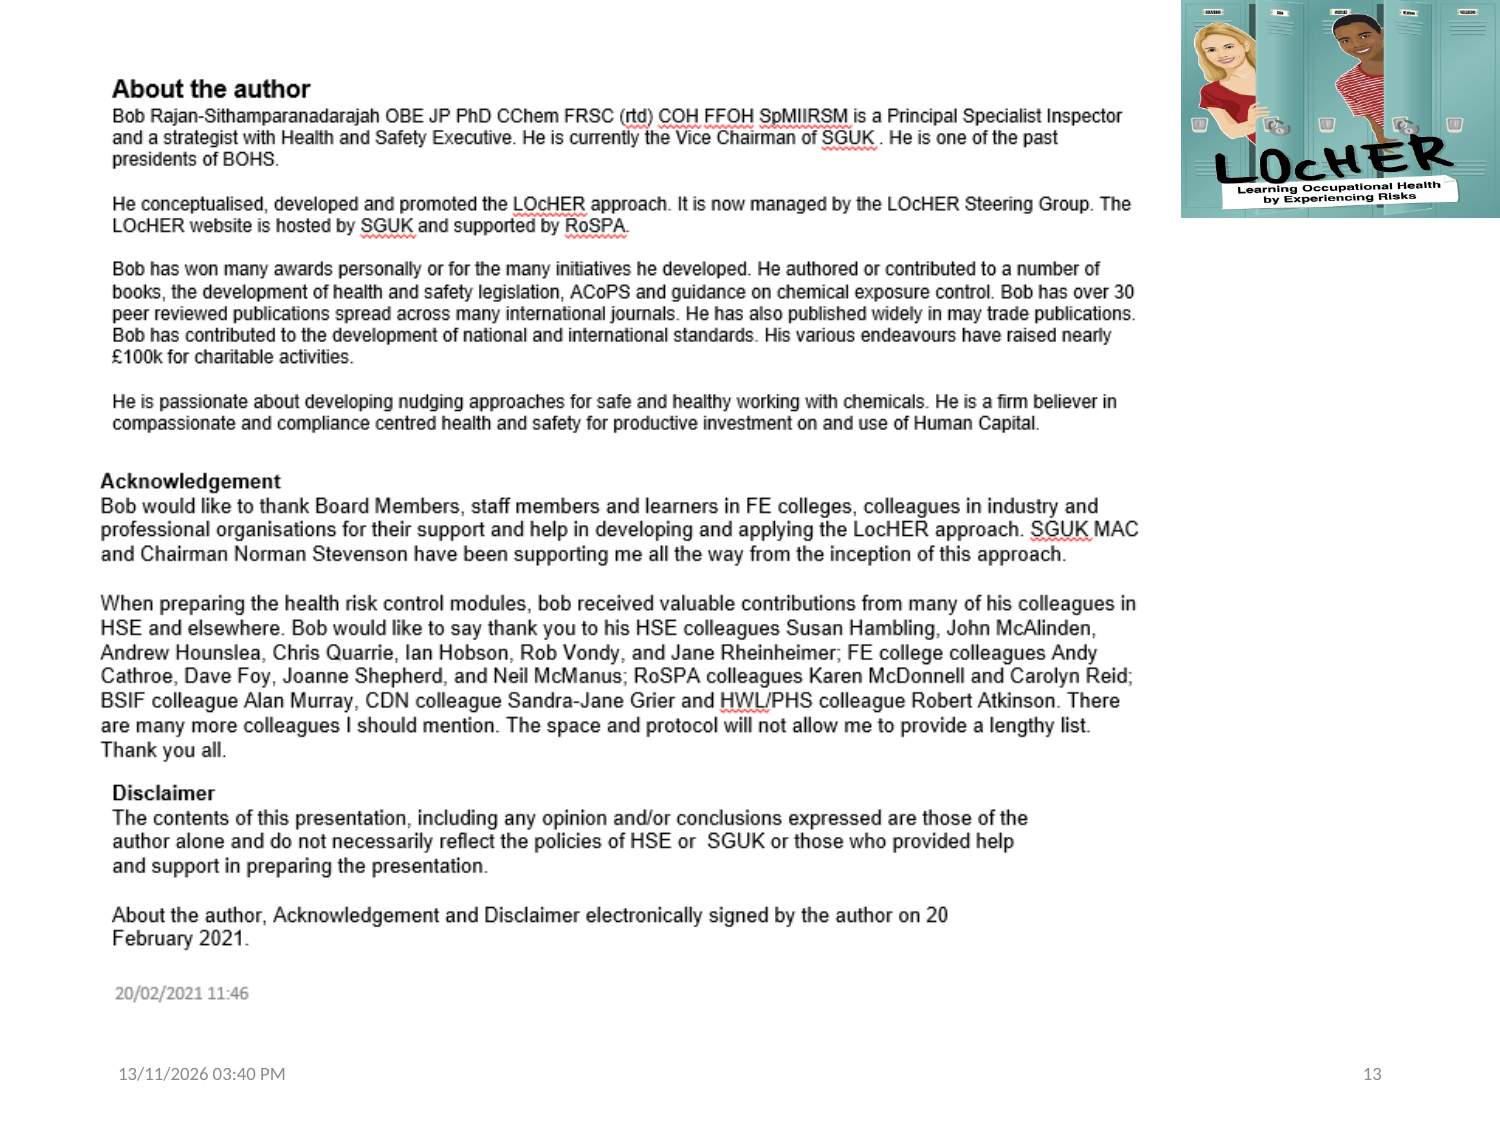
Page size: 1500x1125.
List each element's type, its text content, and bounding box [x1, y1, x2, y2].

picture [100, 78, 1152, 1012]
picture [1181, 0, 1500, 218]
slide_number 13 [1059, 1042, 1397, 1103]
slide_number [103, 1042, 441, 1103]
